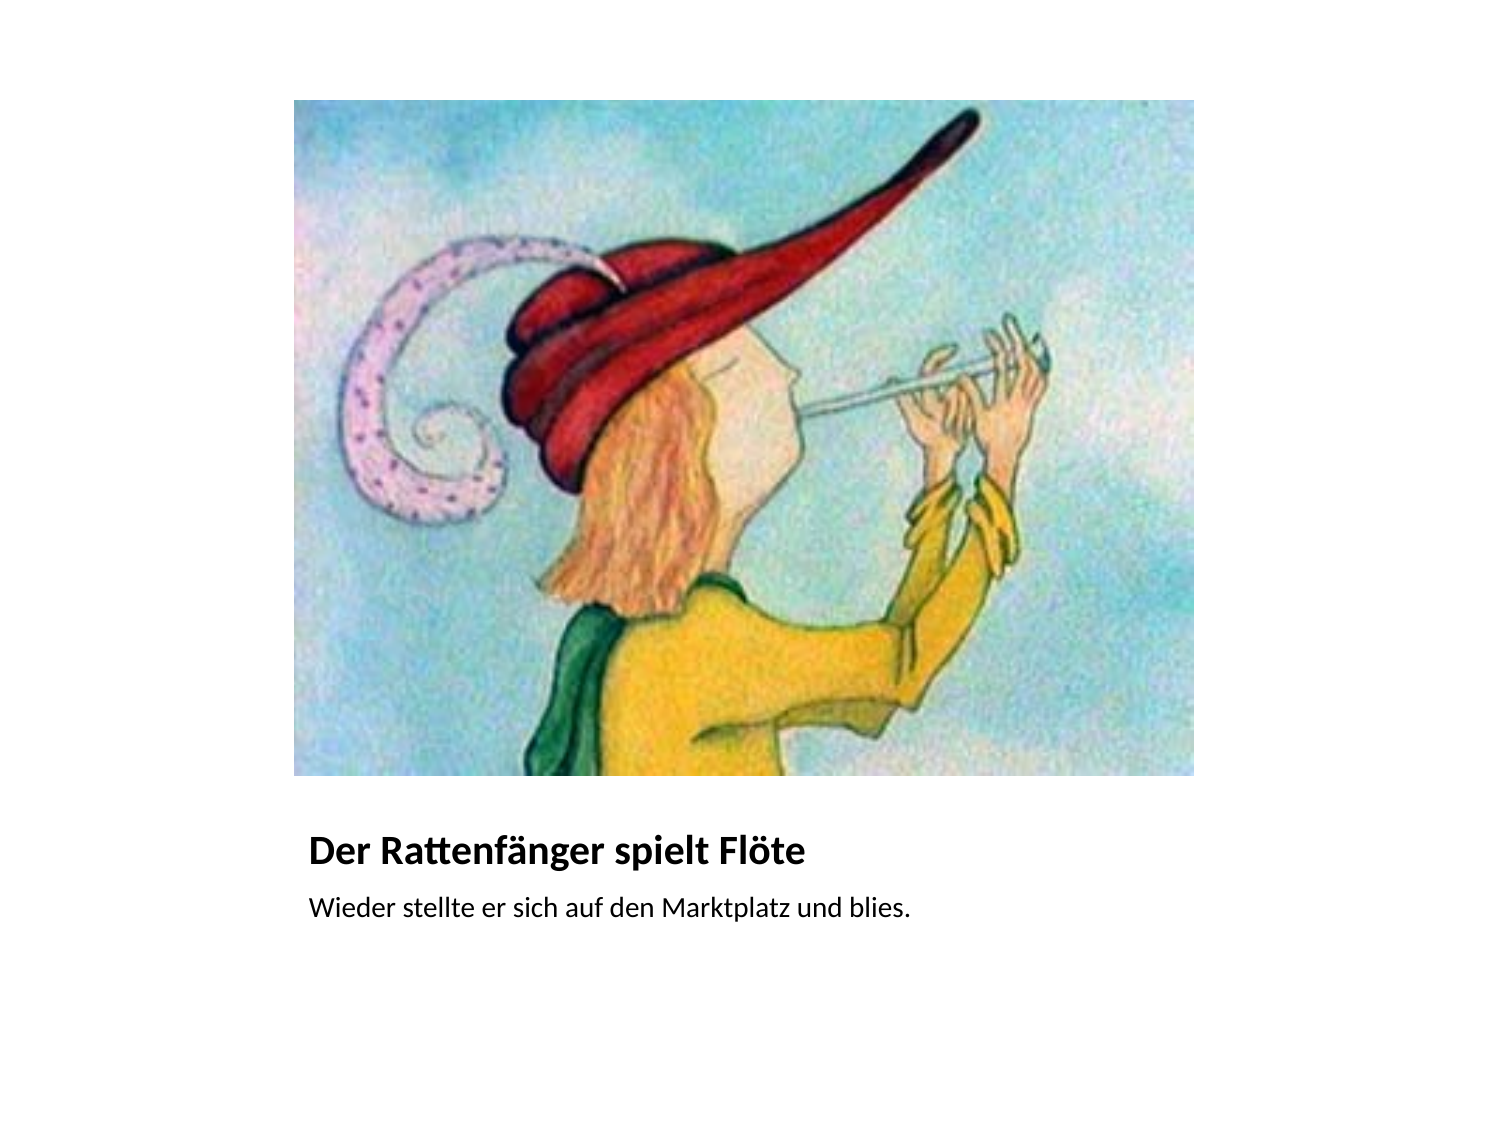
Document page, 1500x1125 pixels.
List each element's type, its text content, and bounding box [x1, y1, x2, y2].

picture [293, 100, 1195, 776]
title Der Rattenfänger spielt Flöte [294, 787, 1194, 880]
list Wieder stellte er sich auf den Marktplatz und blies. [294, 880, 1194, 1013]
